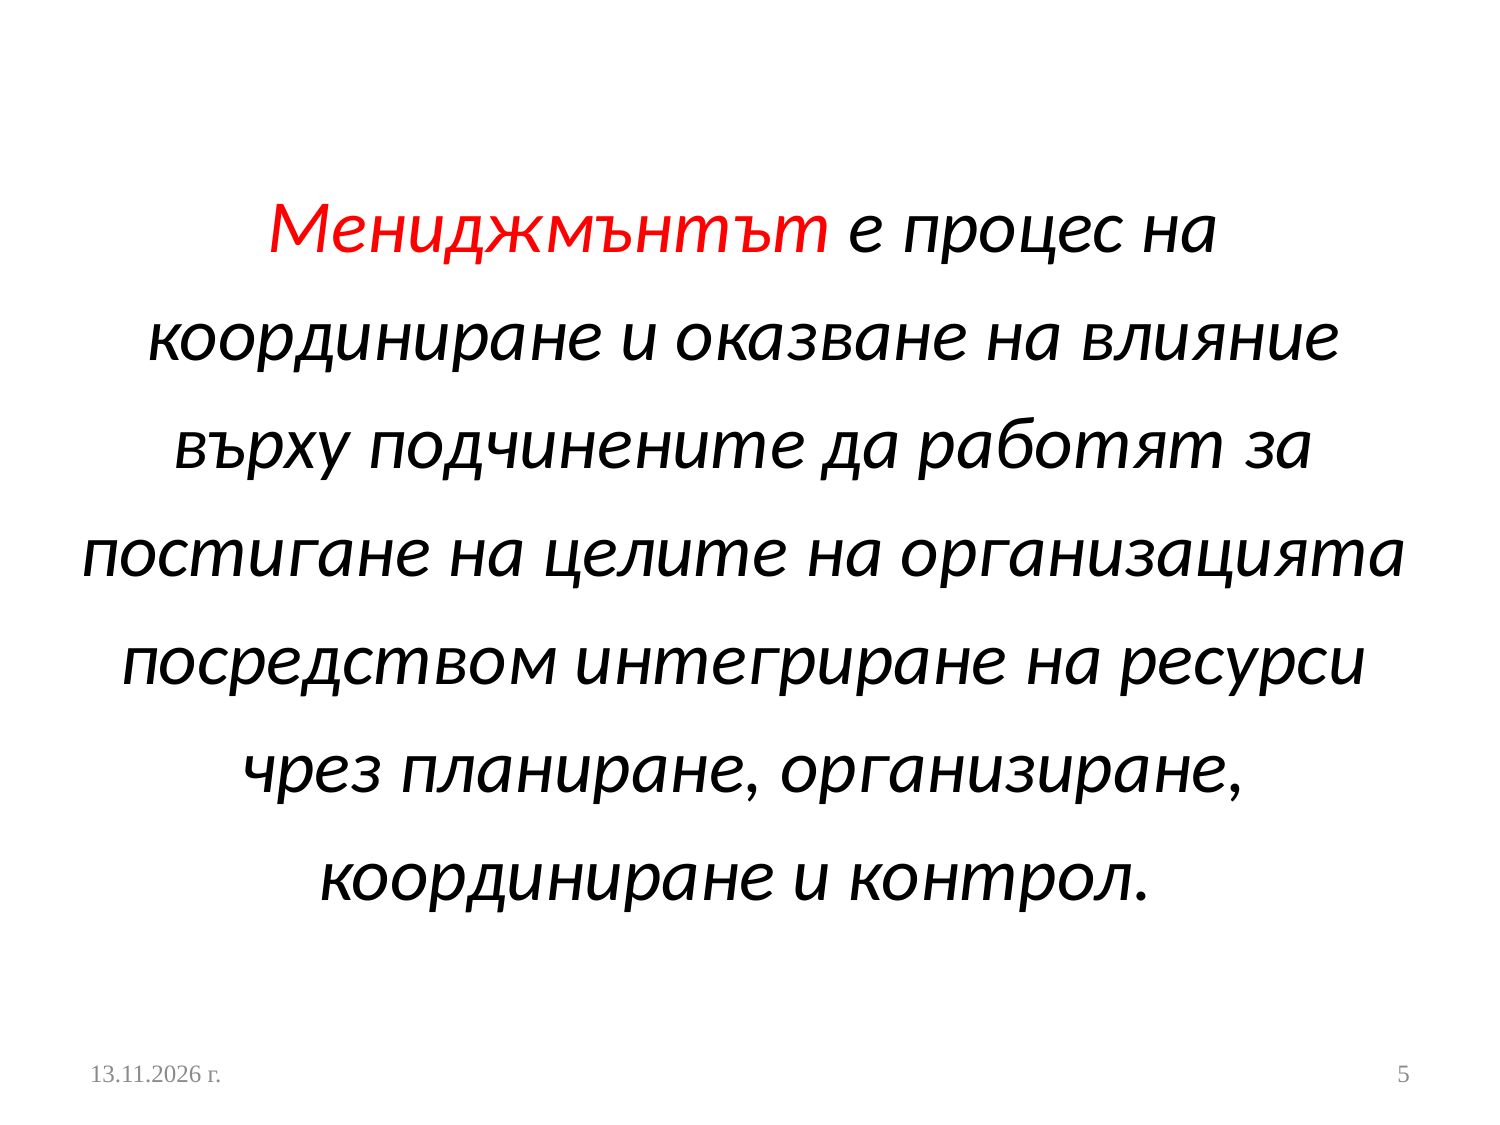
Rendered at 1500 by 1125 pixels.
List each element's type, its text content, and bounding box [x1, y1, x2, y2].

title Мениджмънтът е процес на координиране и оказване на влияние върху подчинените да работят за постигане на целите на организацията посредством интегриране на ресурси чрез планиране, организиране, координиране и контрол. [50, 50, 1438, 1025]
slide_number 5 [1074, 1042, 1425, 1103]
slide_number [75, 1042, 425, 1103]
